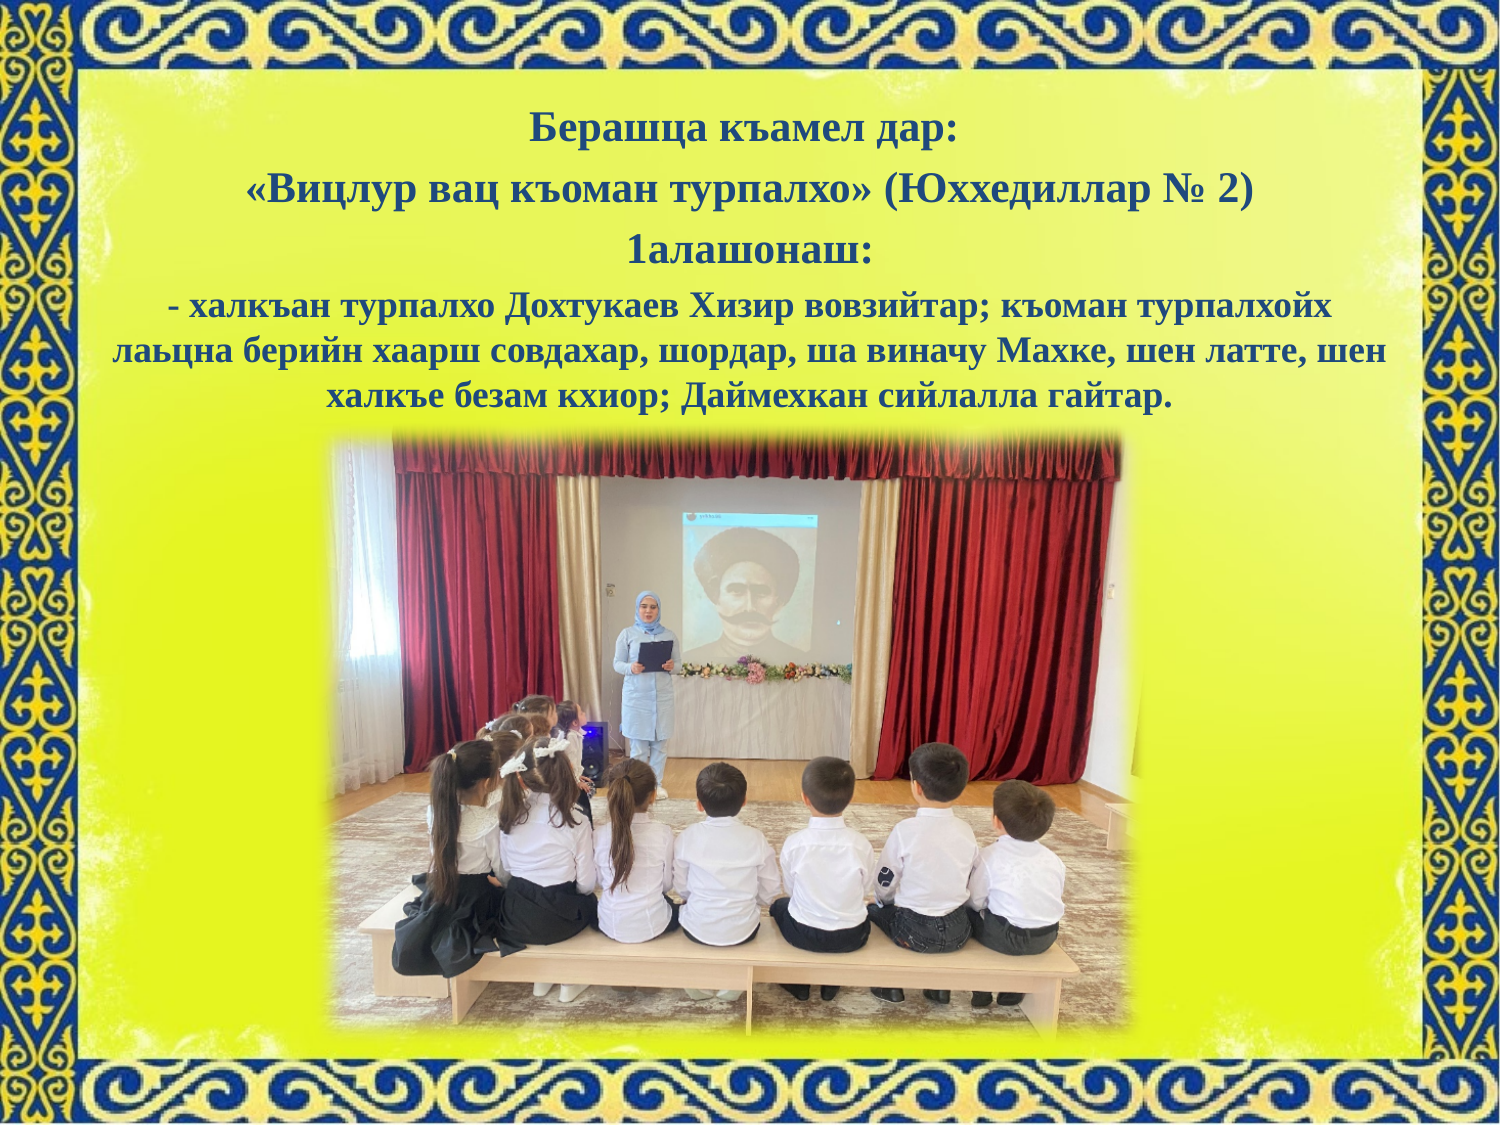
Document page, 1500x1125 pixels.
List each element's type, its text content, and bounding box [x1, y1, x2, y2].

list Берашца къамел дар: «Вицлур вац къоман турпалхо» (Юххедиллар № 2) 1алашонаш: - халкъан турпалхо Дохтукаев Хизир вовзийтар; къоман турпалхойх лаьцна берийн хаарш совдахар, шордар, ша виначу Махке, шен латте, шен халкъе безам кхиор; Даймехкан сийлалла гайтар. [88, 90, 1412, 1047]
picture [0, 0, 1500, 1125]
